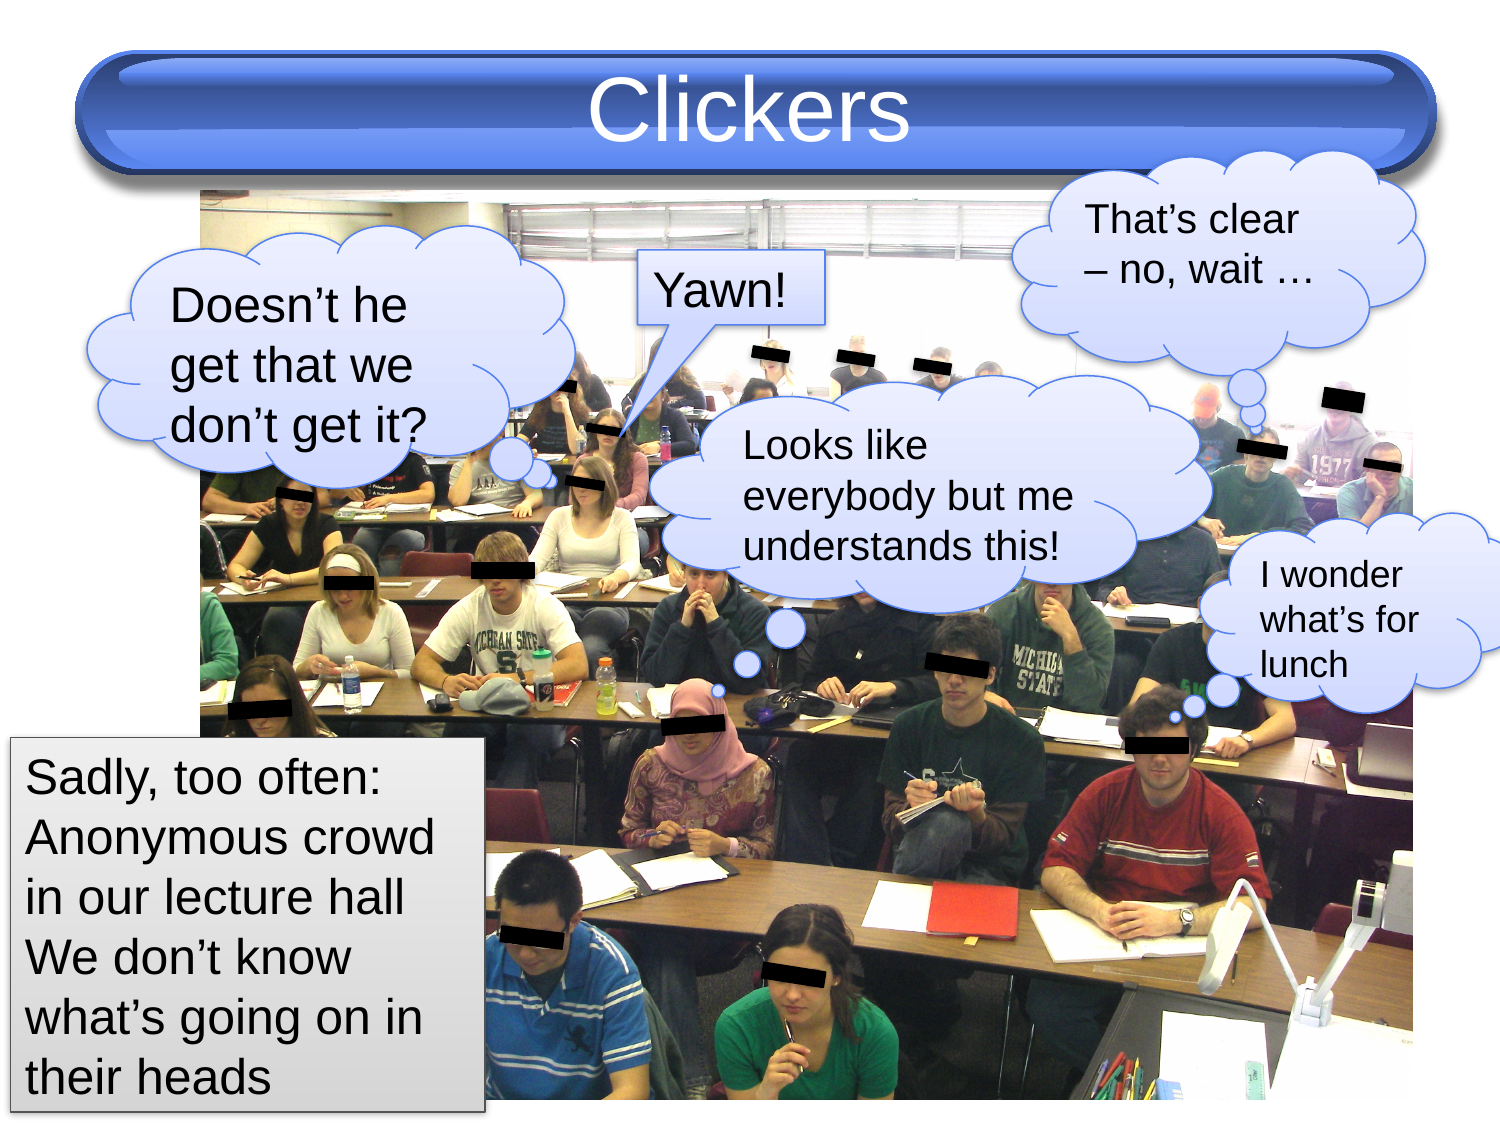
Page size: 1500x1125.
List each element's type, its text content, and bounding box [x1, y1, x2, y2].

text_box That’s clear – no, wait … [1062, 149, 1402, 188]
picture [199, 190, 1413, 1101]
title Clickers [112, 60, 1388, 151]
text_box Doesn’t he get that we don’t get it? [86, 248, 194, 469]
text_box Sadly, too often: Anonymous crowd in our lecture hall We don’t know what’s going on in their heads [10, 737, 486, 1113]
text_box That’s clear – no, wait … [1416, 233, 1426, 286]
text_box I wonder what’s for lunch [1416, 512, 1500, 690]
